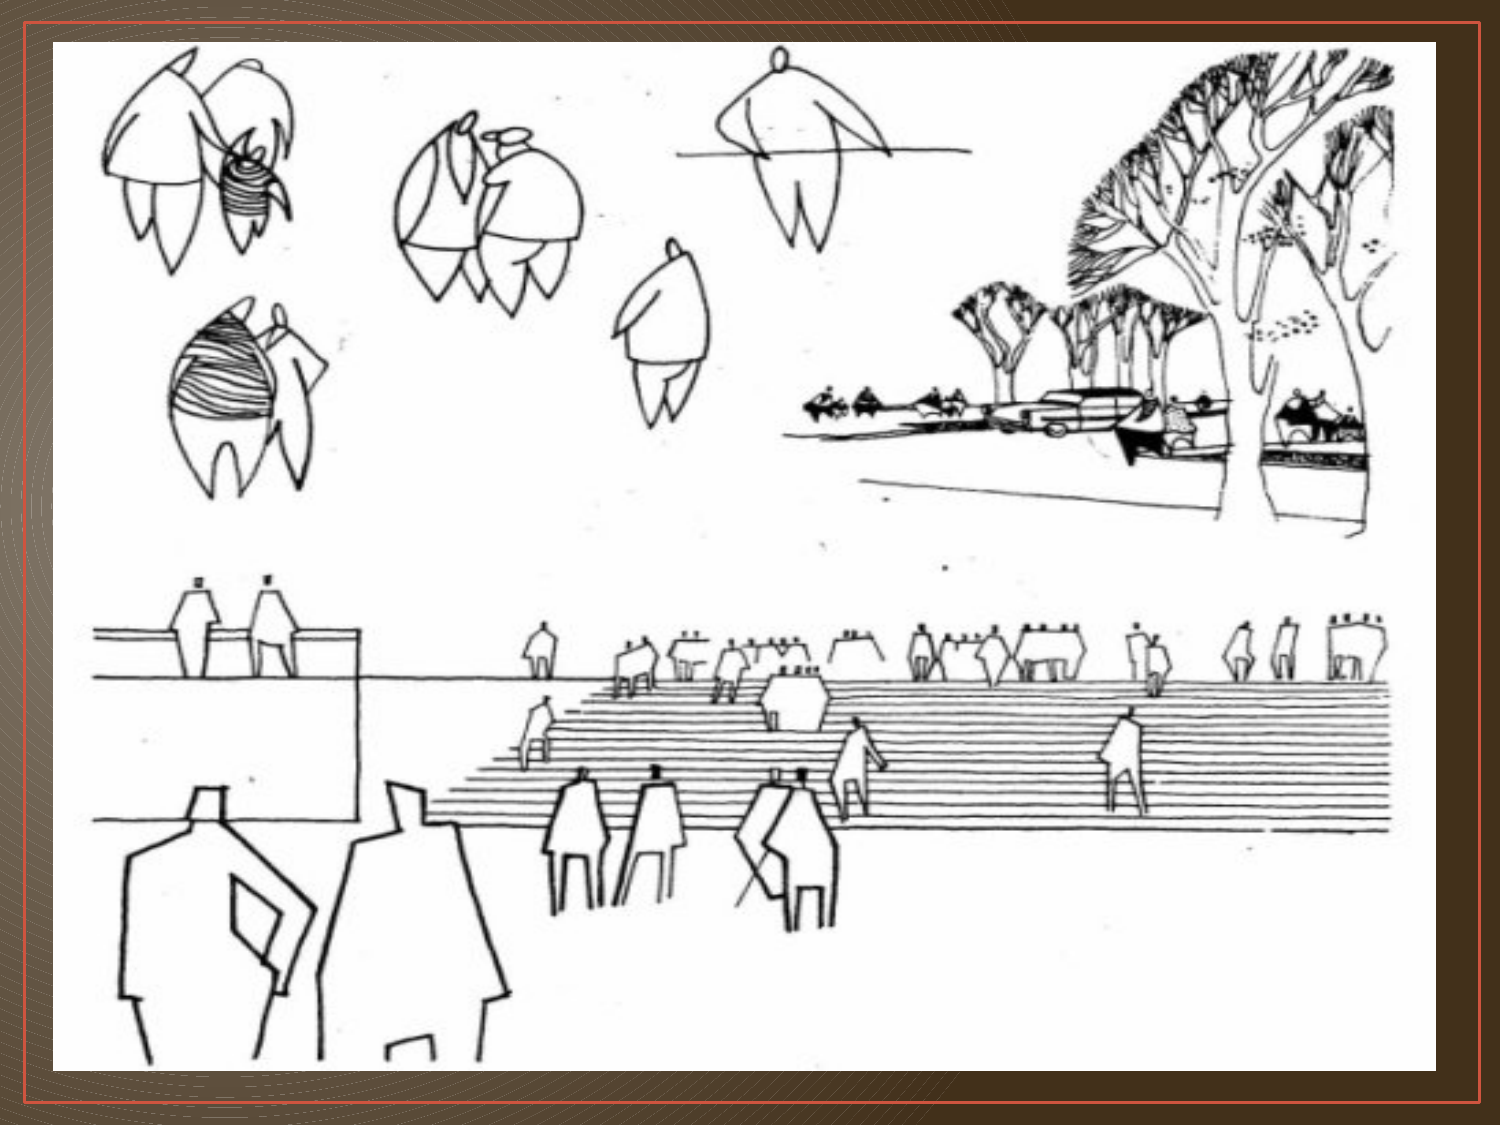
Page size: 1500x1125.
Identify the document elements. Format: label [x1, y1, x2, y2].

picture [52, 42, 1436, 1071]
